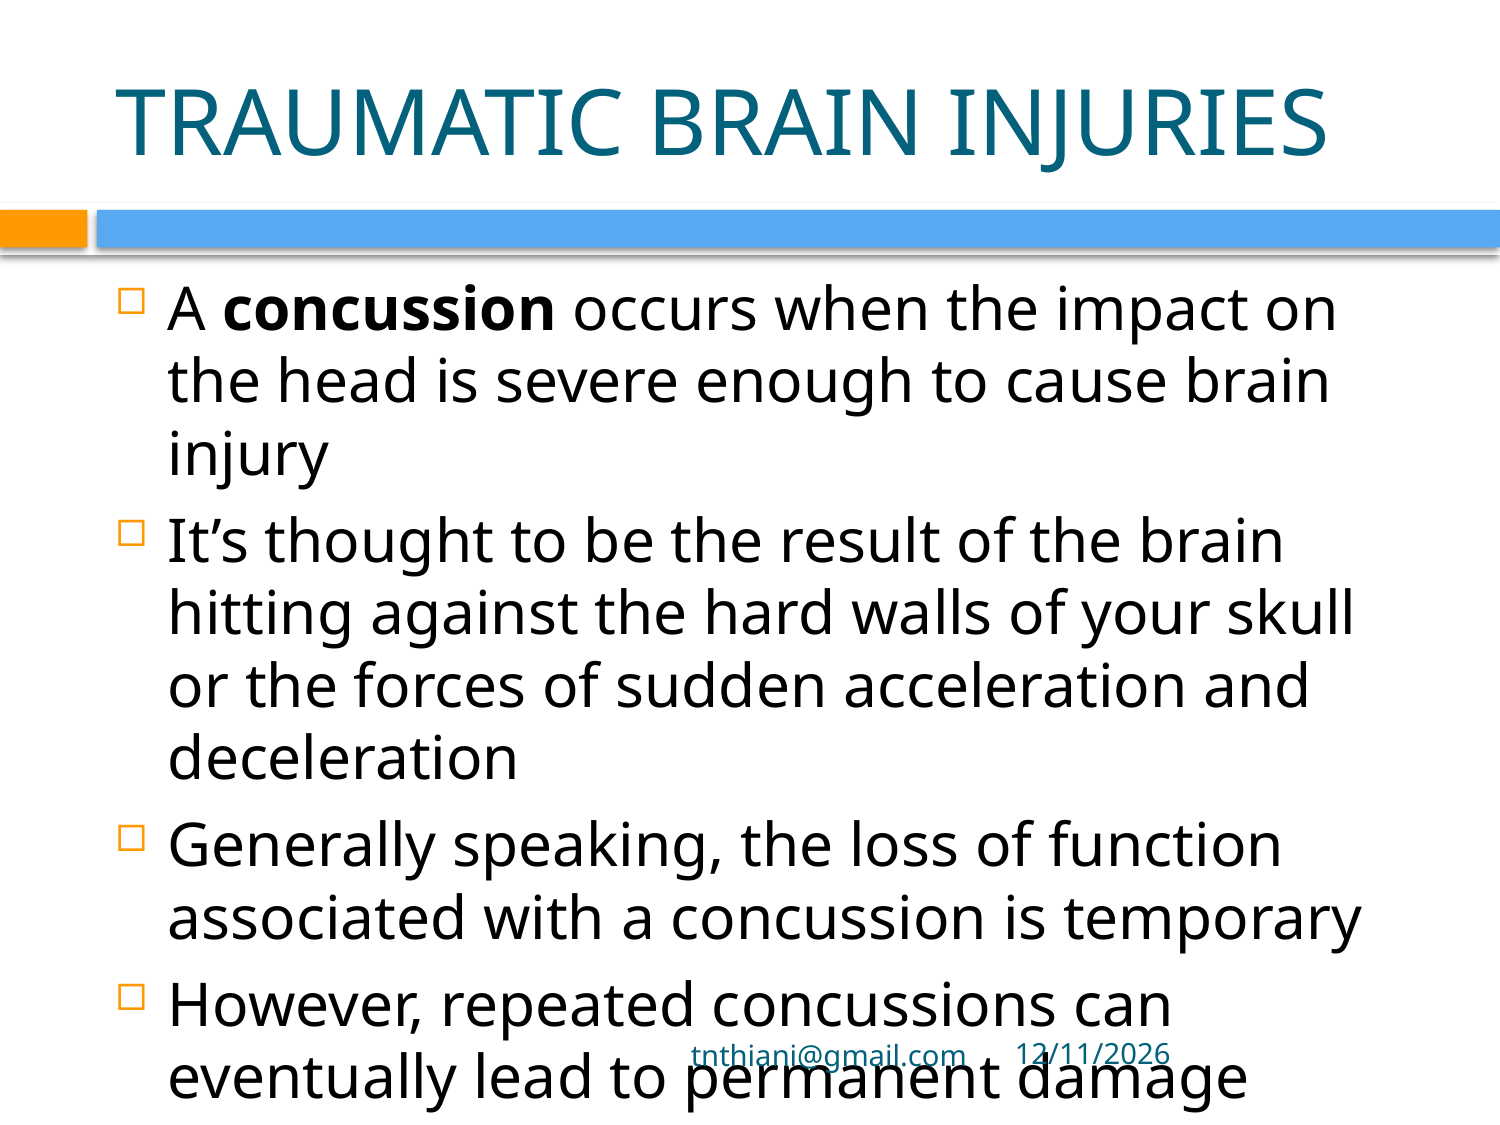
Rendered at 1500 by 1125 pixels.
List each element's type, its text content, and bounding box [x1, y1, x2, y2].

title TRAUMATIC BRAIN INJURIES [100, 37, 1439, 201]
footer tnthiani@gmail.com [99, 1025, 990, 1085]
list A concussion occurs when the impact on the head is severe enough to cause brain injury It’s thought to be the result of the brain hitting against the hard walls of your skull or the forces of sudden acceleration and deceleration Generally speaking, the loss of function associated with a concussion is temporary However, repeated concussions can eventually lead to permanent damage [100, 262, 1439, 1001]
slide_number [999, 1025, 1438, 1085]
